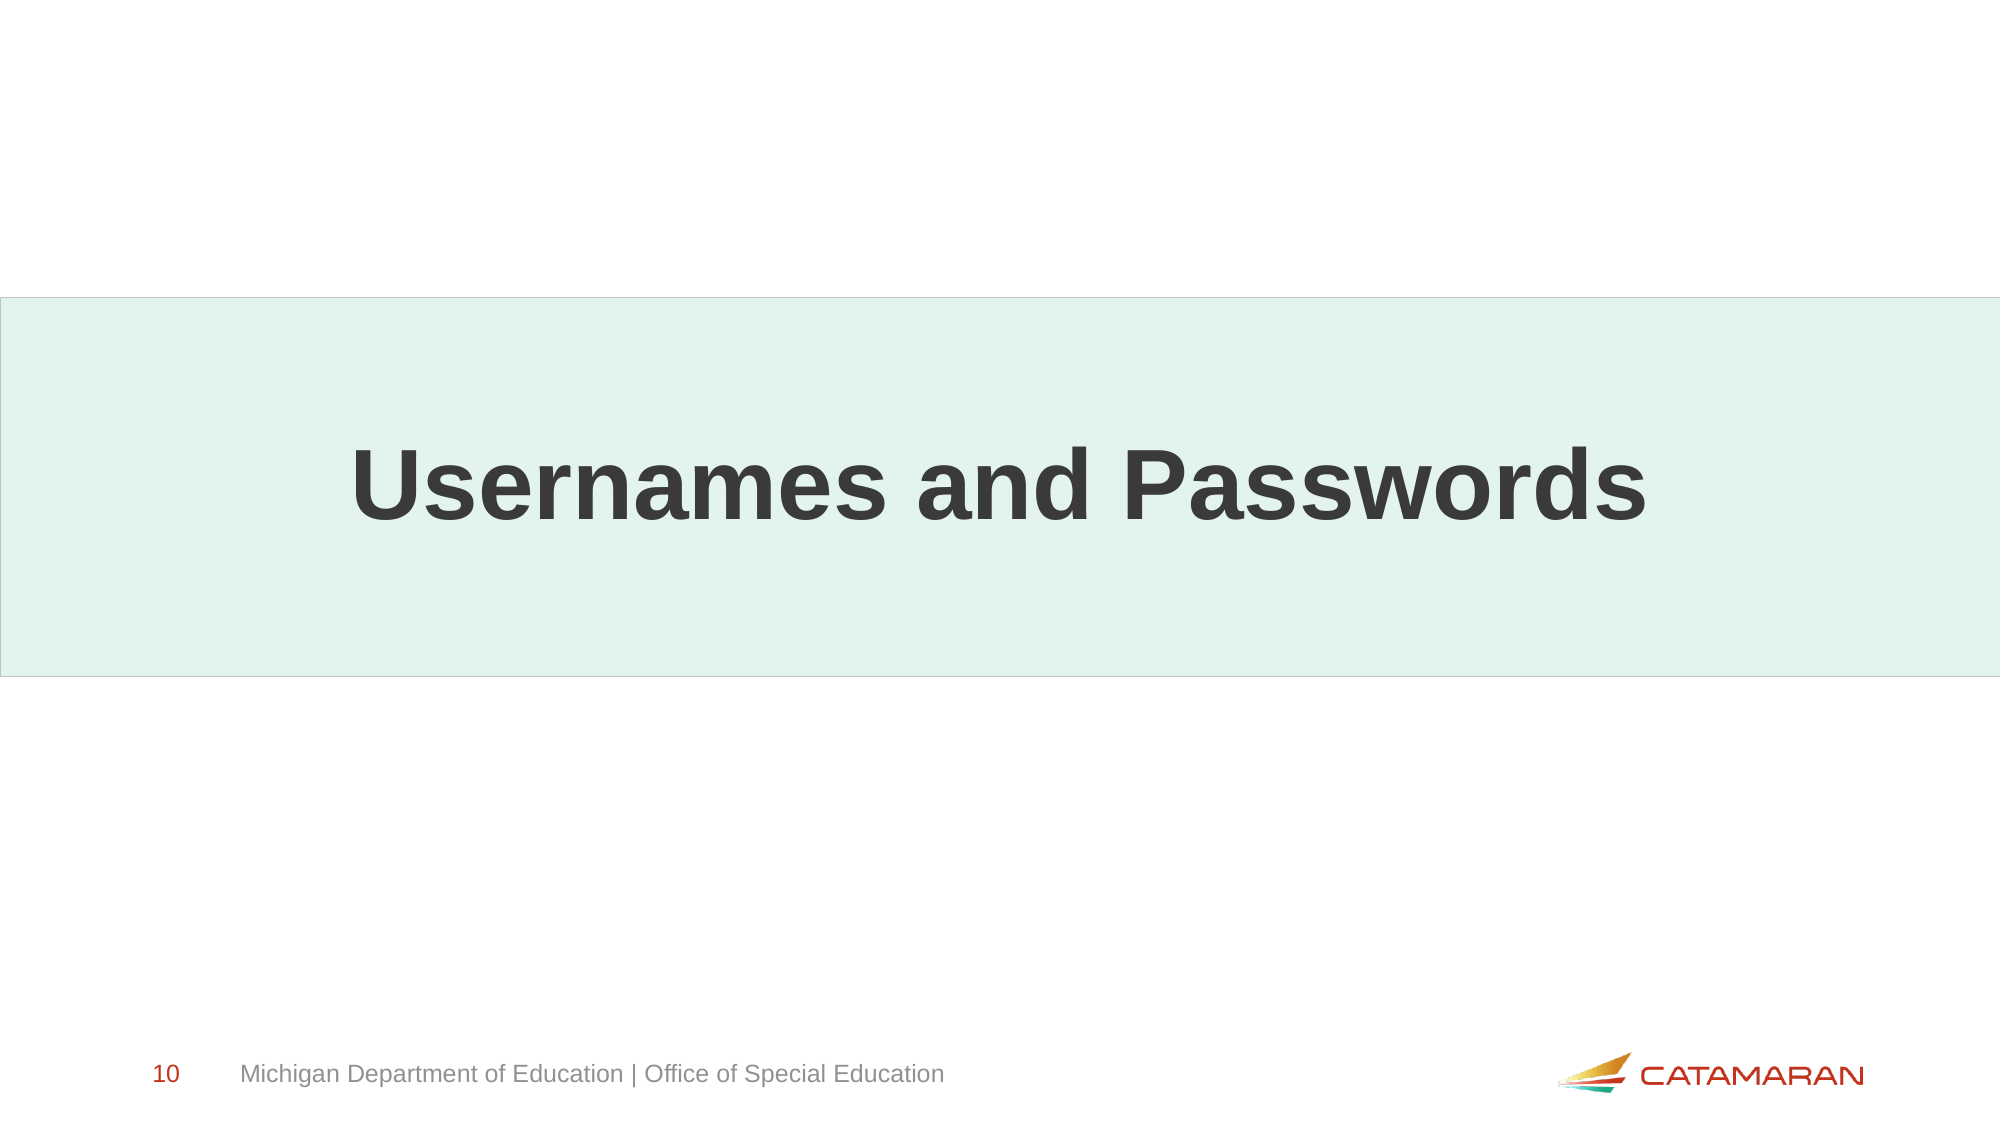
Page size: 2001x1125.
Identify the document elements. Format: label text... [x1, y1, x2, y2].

title Usernames and Passwords [0, 297, 2000, 677]
slide_number 10 [137, 1042, 205, 1103]
footer Michigan Department of Education | Office of Special Education [225, 1042, 1484, 1103]
picture [1557, 1052, 1863, 1093]
